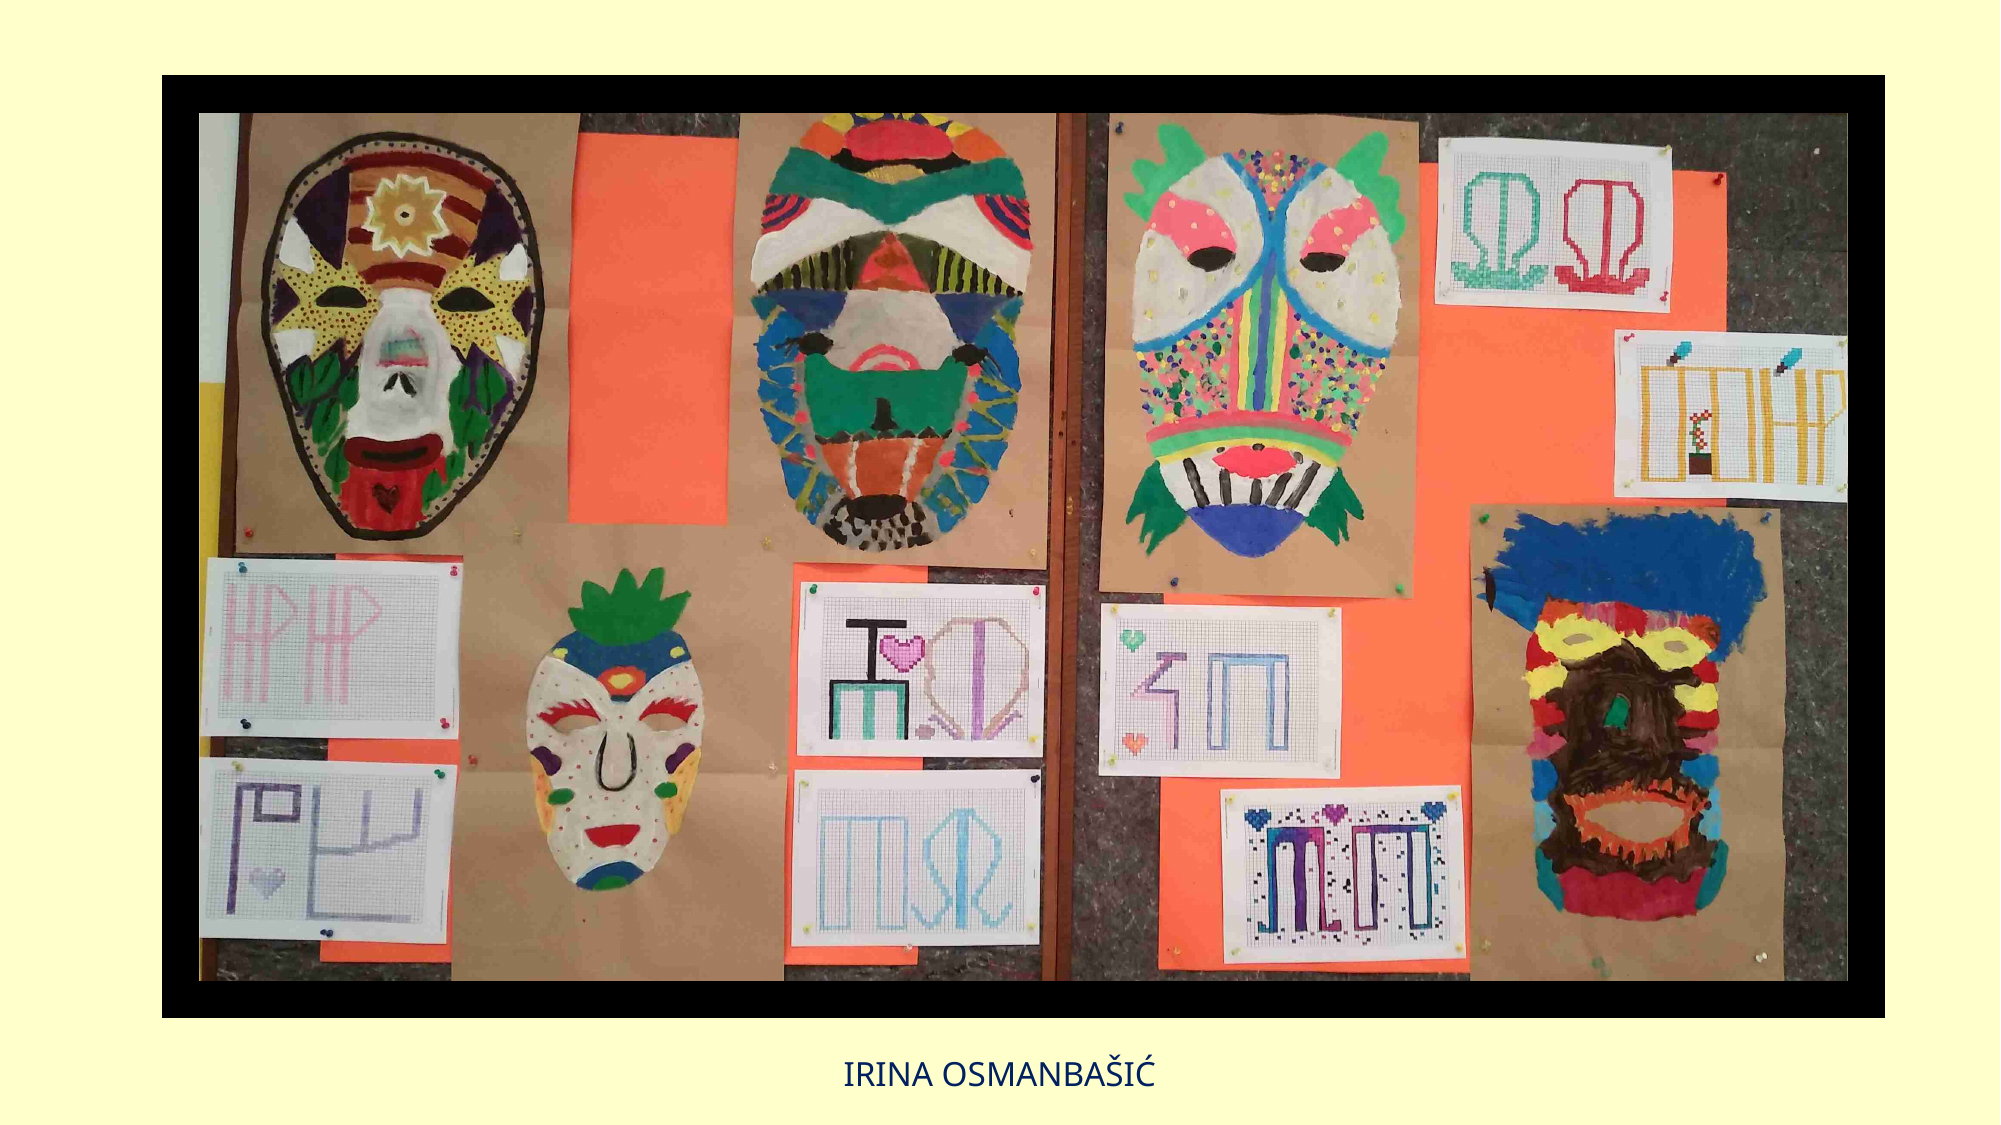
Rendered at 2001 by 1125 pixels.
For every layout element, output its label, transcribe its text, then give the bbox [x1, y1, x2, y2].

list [199, 112, 1848, 981]
footer IRINA OSMANBAŠIĆ [662, 1042, 1338, 1103]
